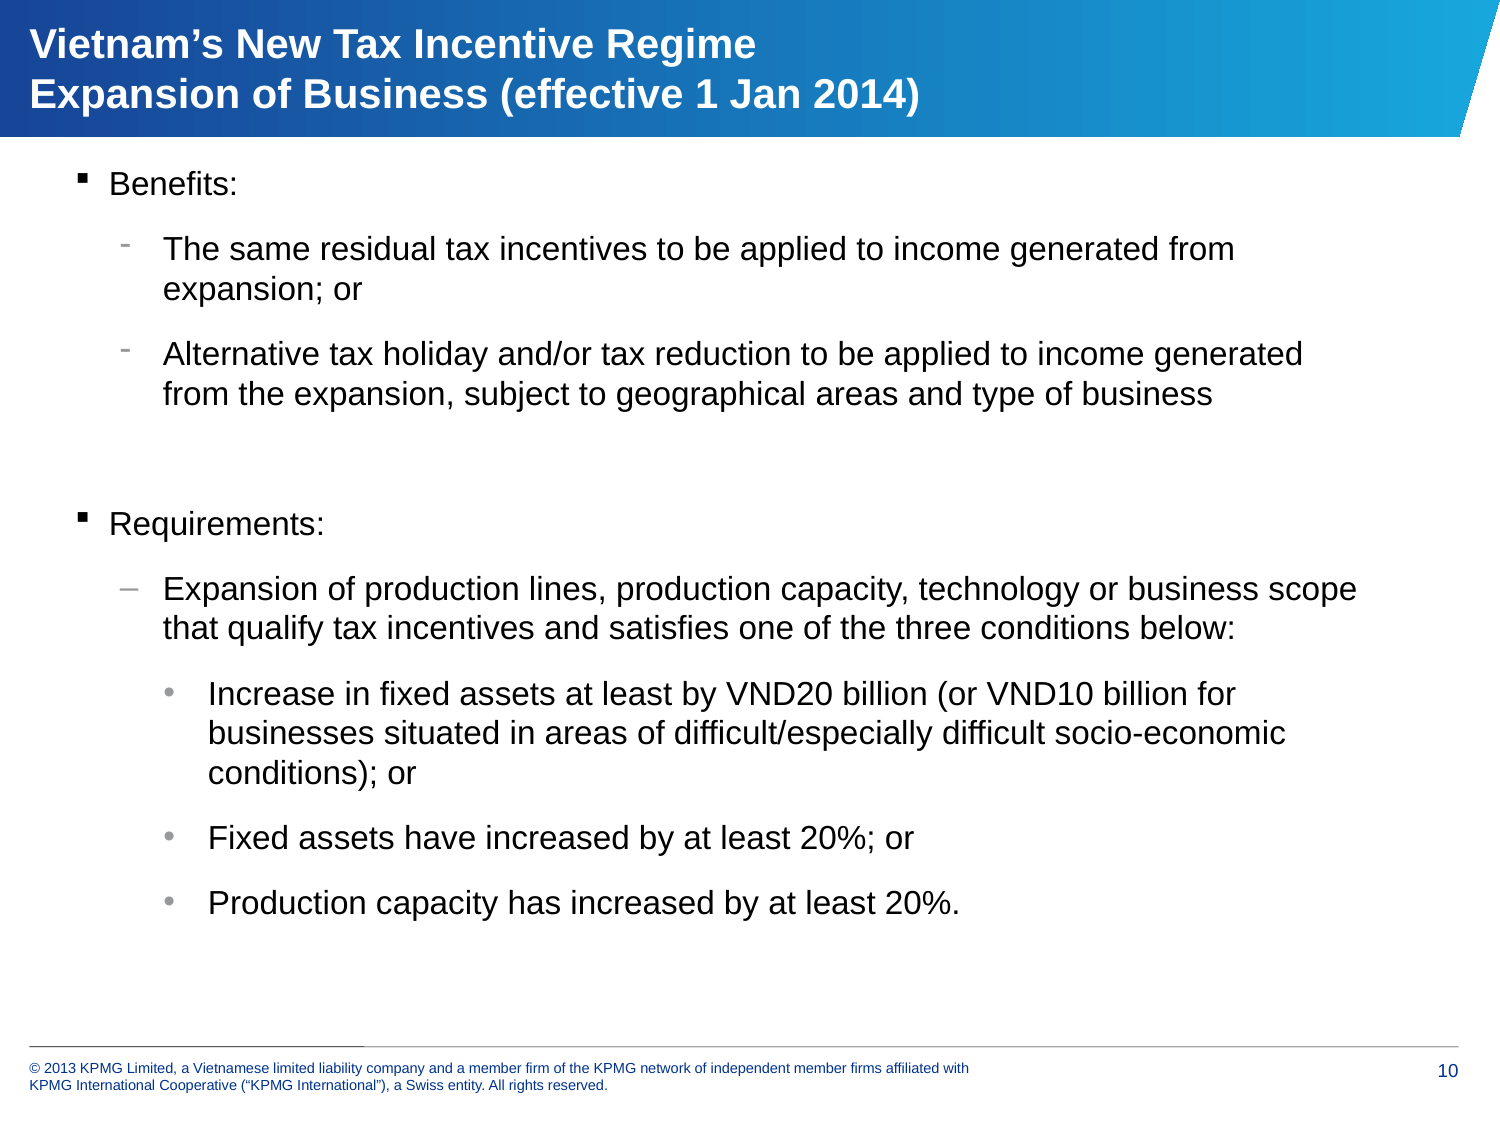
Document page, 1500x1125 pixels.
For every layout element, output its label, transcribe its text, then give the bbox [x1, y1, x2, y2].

title Vietnam’s New Tax Incentive Regime Expansion of Business (effective 1 Jan 2014) [29, 18, 1459, 114]
list Benefits: The same residual tax incentives to be applied to income generated from expansion; or Alternative tax holiday and/or tax reduction to be applied to income generated from the expansion, subject to geographical areas and type of business Requirements: Expansion of production lines, production capacity, technology or business scope that qualify tax incentives and satisfies one of the three conditions below: Increase in fixed assets at least by VND20 billion (or VND10 billion for businesses situated in areas of difficult/especially difficult socio-economic conditions); or Fixed assets have increased by at least 20%; or Production capacity has increased by at least 20%. [75, 162, 1375, 975]
